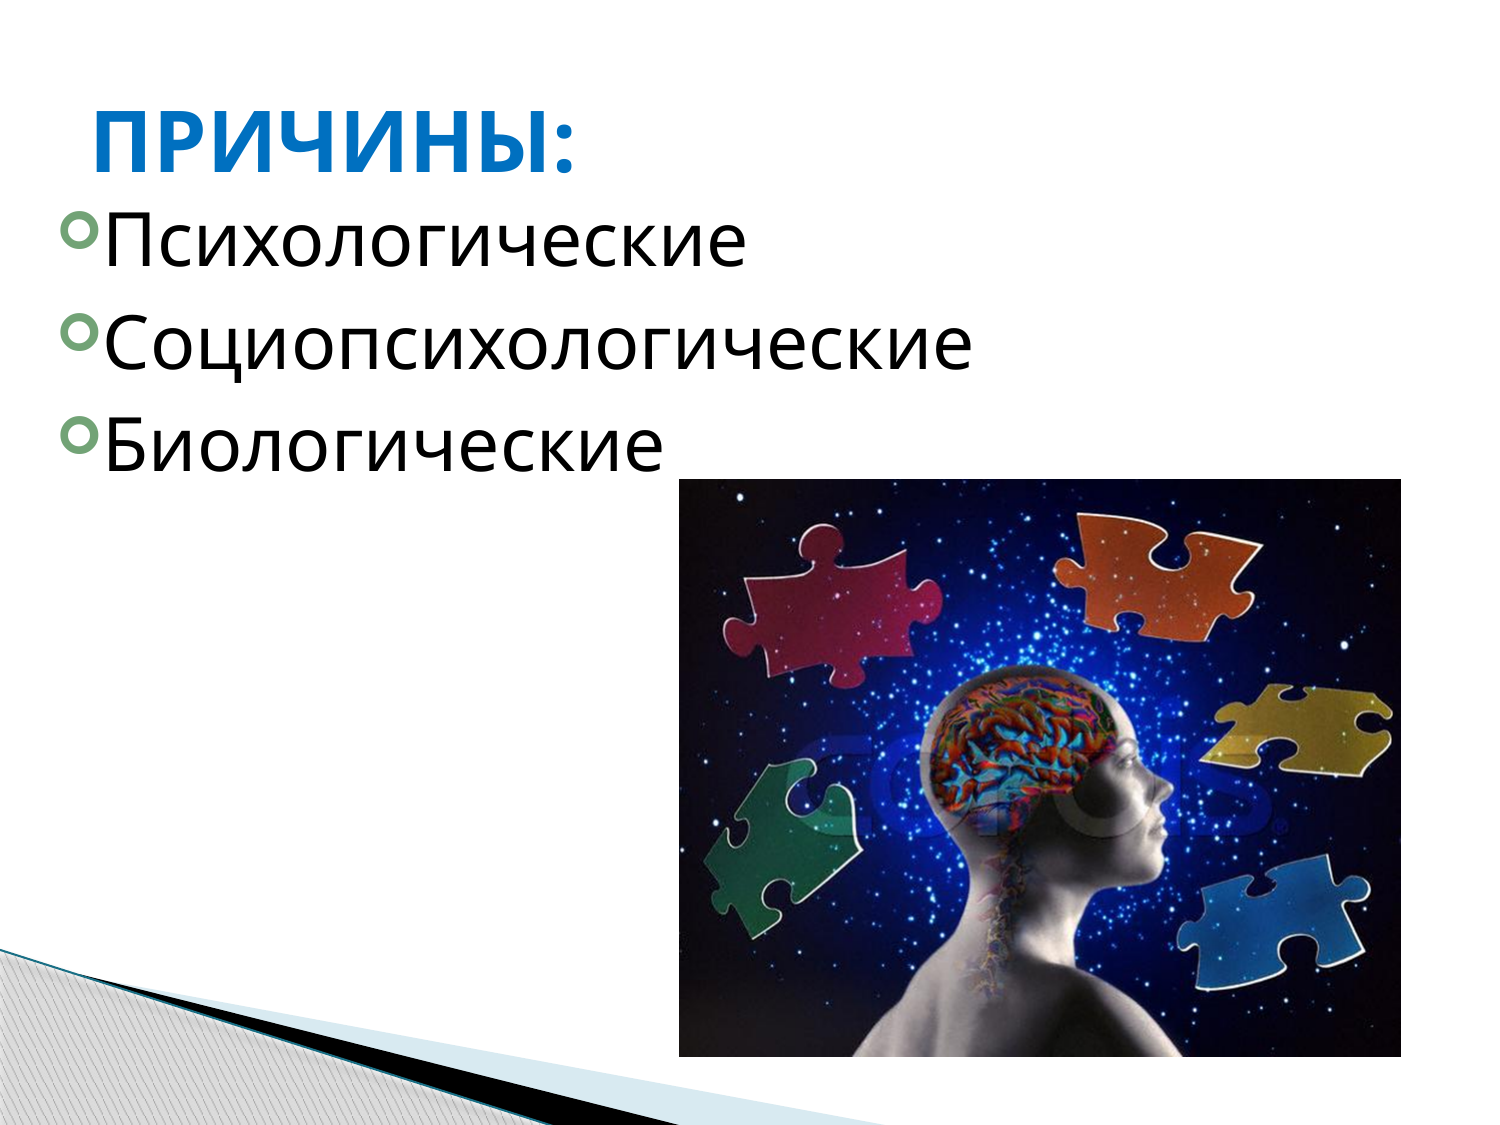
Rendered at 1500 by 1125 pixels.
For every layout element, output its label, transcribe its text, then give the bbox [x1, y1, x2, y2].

picture [678, 479, 1401, 1058]
list Психологические Социопсихологические Биологические [41, 184, 1392, 927]
title Причины: [75, 45, 1425, 233]
